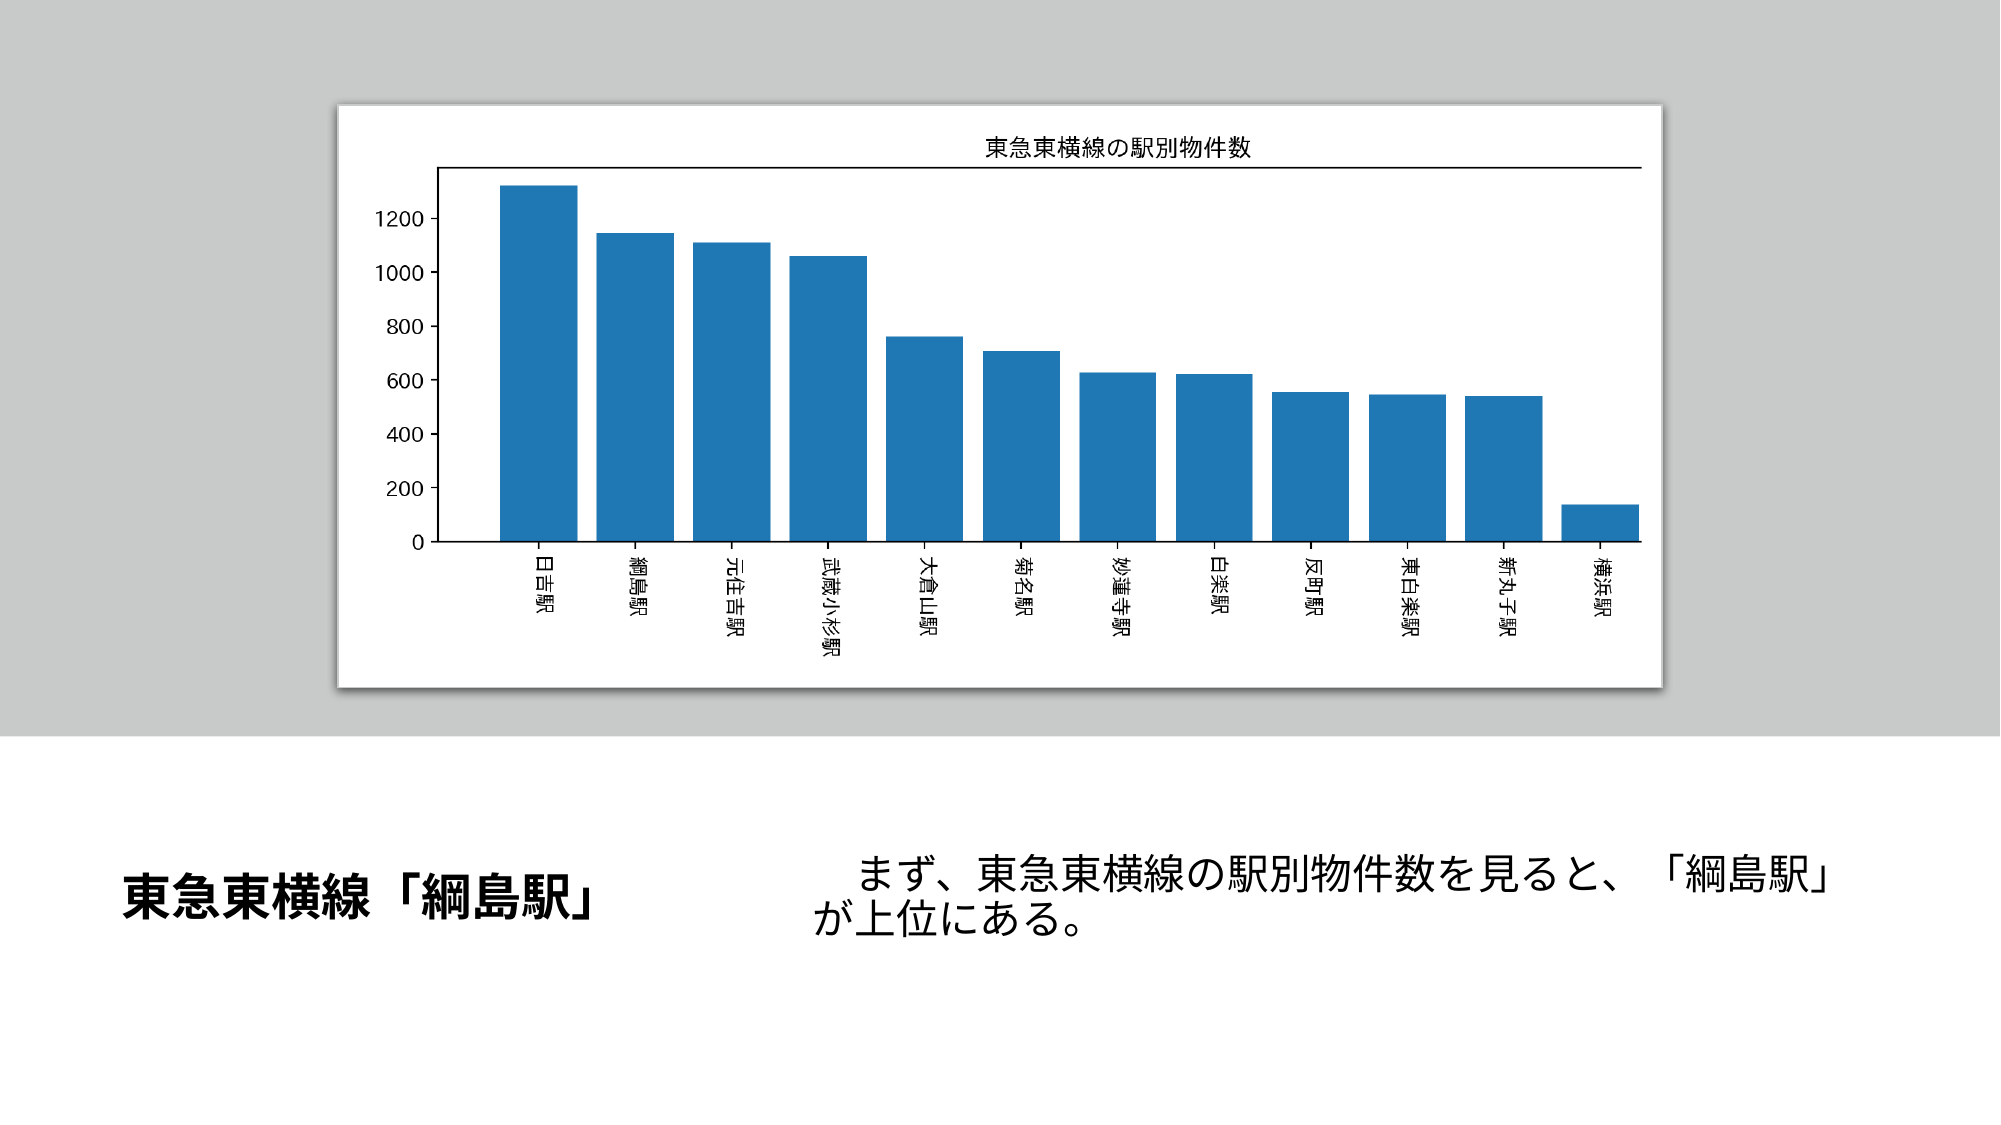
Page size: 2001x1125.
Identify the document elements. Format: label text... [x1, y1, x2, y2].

text_box [0, 0, 2000, 737]
picture [358, 122, 1642, 672]
title 東急東横線「綱島駅」 [106, 767, 711, 1031]
list まず、東急東横線の駅別物件数を見ると、「綱島駅」が上位にある。 [797, 767, 1893, 1031]
text_box [0, 737, 2000, 1125]
text_box [337, 104, 1663, 688]
